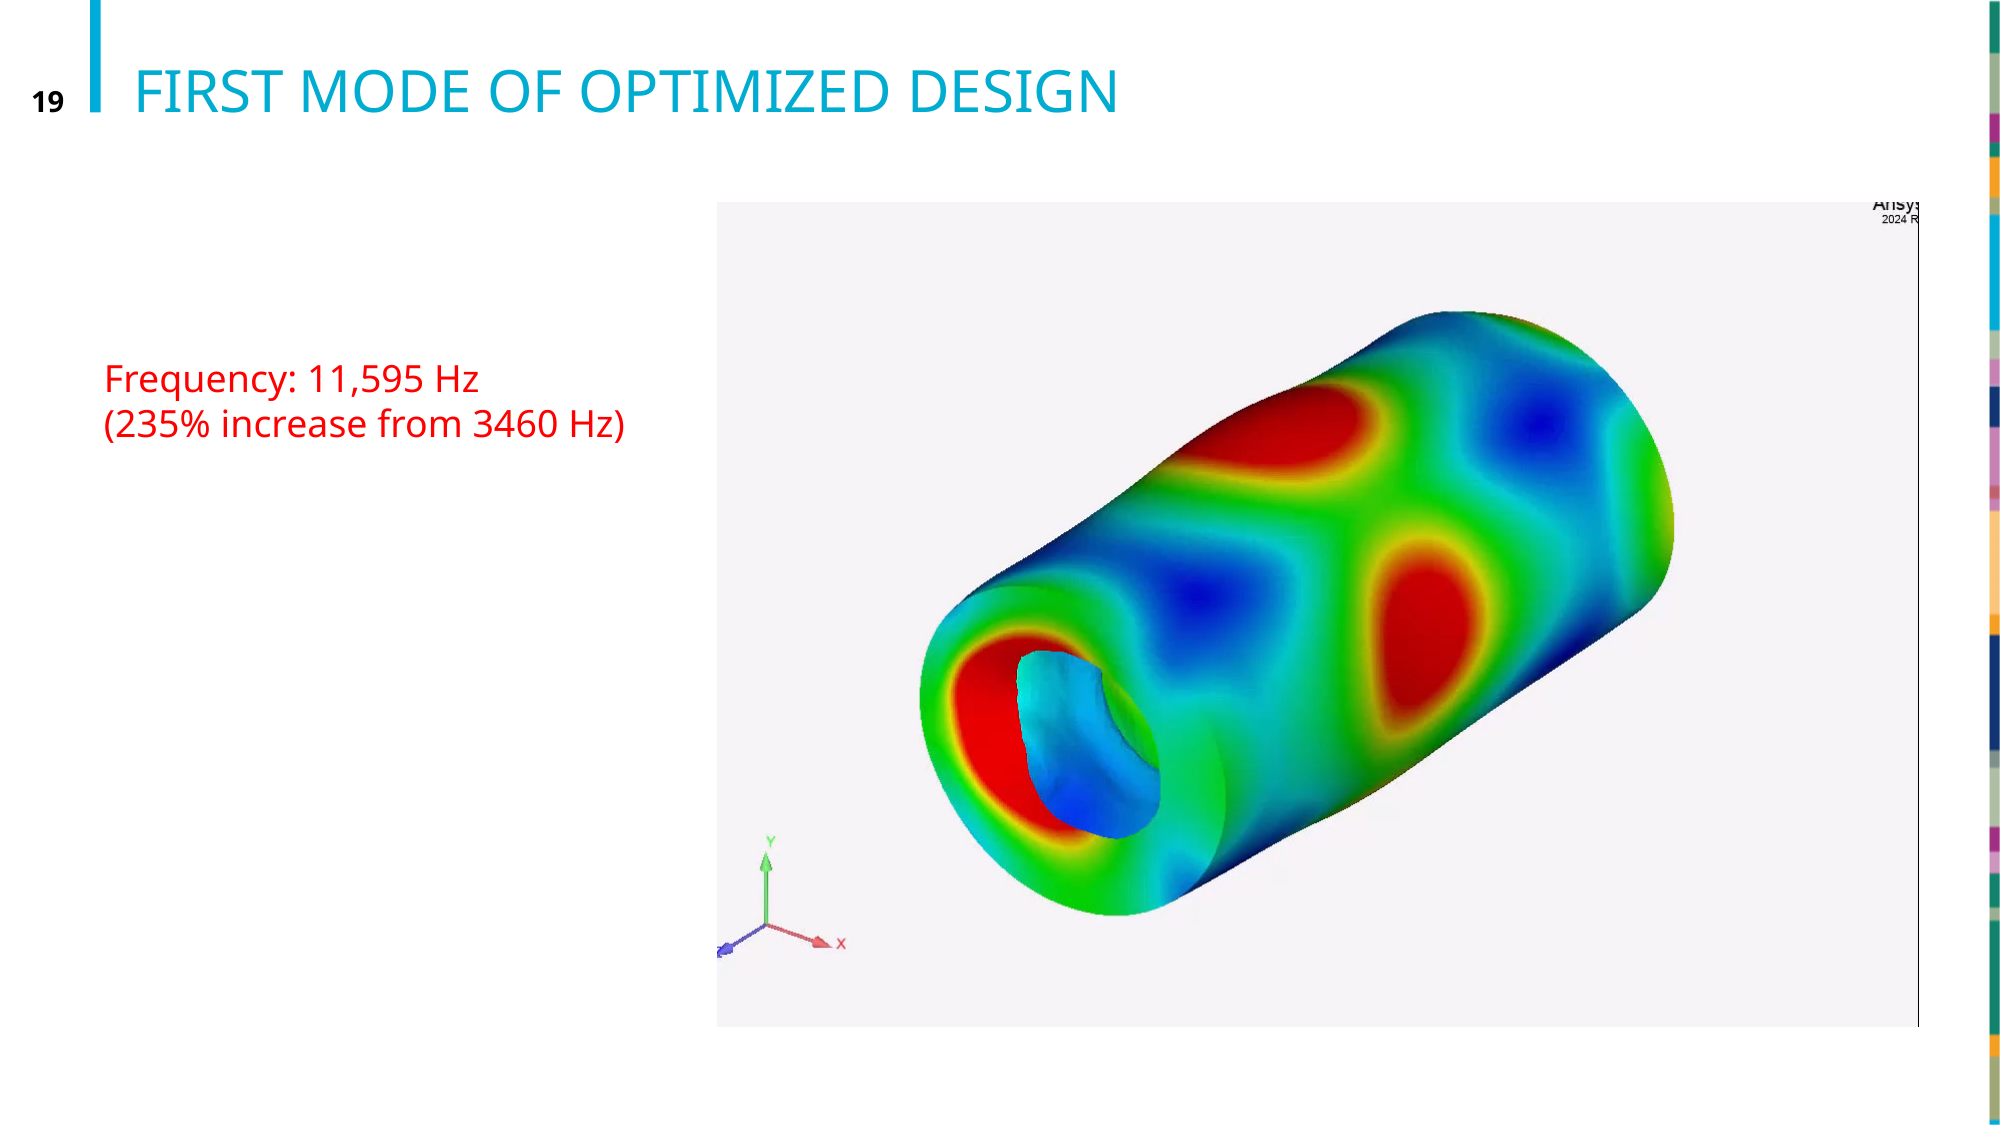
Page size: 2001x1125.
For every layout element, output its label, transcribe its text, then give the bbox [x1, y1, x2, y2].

picture [1990, 330, 1999, 1120]
text_box Frequency: 11,595 Hz (235% increase from 3460 Hz) [89, 347, 651, 498]
picture [1990, 1, 1999, 215]
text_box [716, 201, 1920, 1028]
slide_number 19 [10, 73, 80, 133]
title First Mode of Optimized Design [118, 39, 1769, 133]
